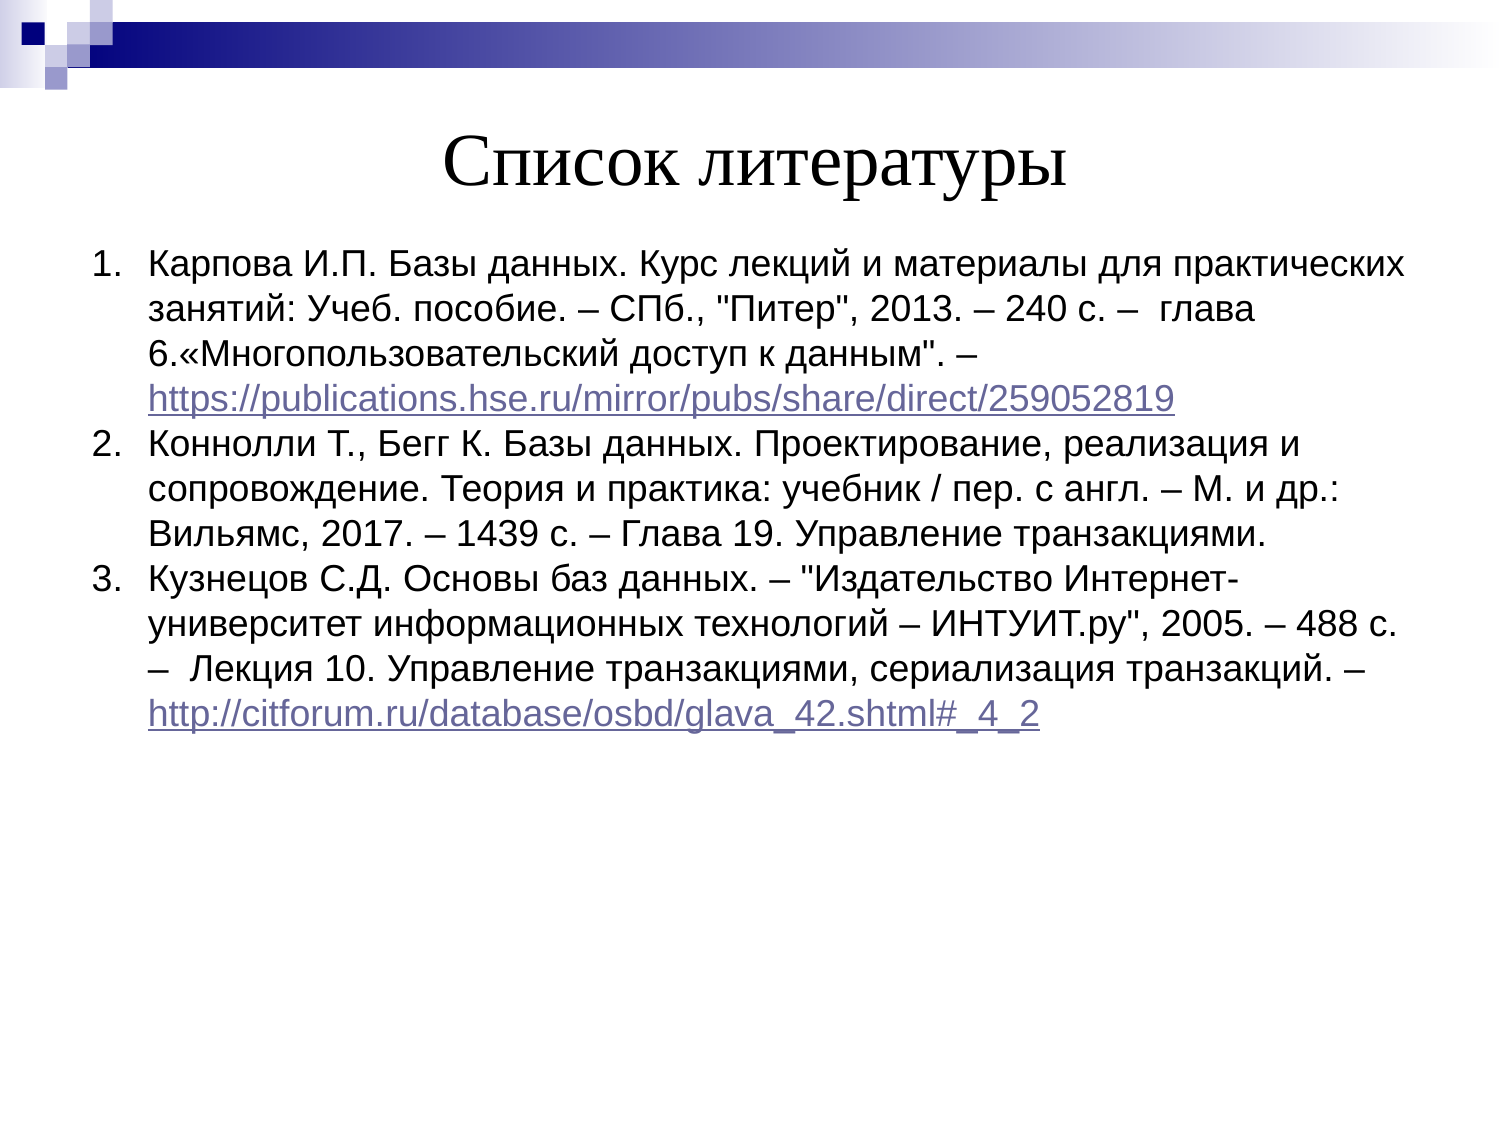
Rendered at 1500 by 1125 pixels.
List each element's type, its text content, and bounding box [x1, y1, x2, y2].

text_box Карпова И.П. Базы данных. Курс лекций и материалы для практических занятий: Учеб. пособие. – СПб., "Питер", 2013. – 240 с. – глава 6.«Многопользовательский доступ к данным". – https://publications.hse.ru/mirror/pubs/share/direct/259052819 Коннолли Т., Бегг К. Базы данных. Проектирование, реализация и сопровождение. Теория и практика: учебник / пер. с англ. – М. и др.: Вильямс, 2017. – 1439 с. – Глава 19. Управление транзакциями. Кузнецов С.Д. Основы баз данных. – "Издательство Интернет-университет информационных технологий – ИНТУИТ.ру", 2005. – 488 с. – Лекция 10. Управление транзакциями, сериализация транзакций. – http://citforum.ru/database/osbd/glava_42.shtml#_4_2 [76, 231, 1436, 742]
title Список литературы [64, 90, 1447, 209]
